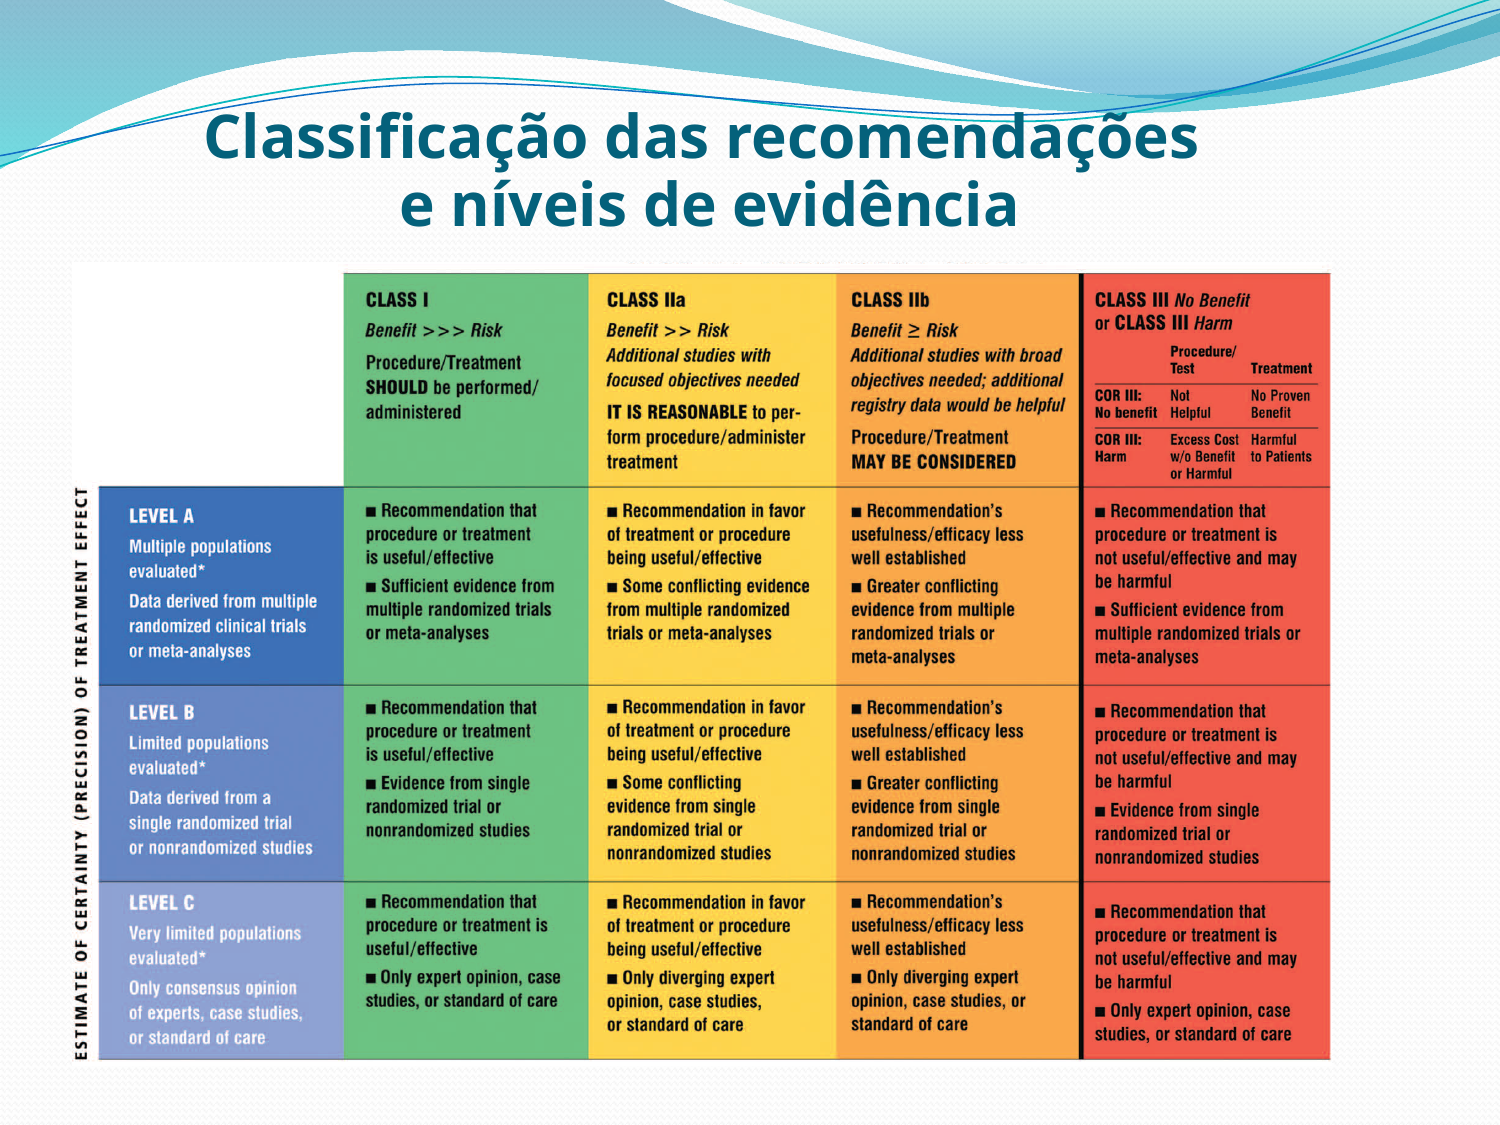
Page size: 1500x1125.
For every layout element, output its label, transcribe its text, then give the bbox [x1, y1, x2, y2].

text_box Classificação das recomendações e níveis de evidência [29, 78, 1390, 261]
picture [72, 262, 1332, 1066]
